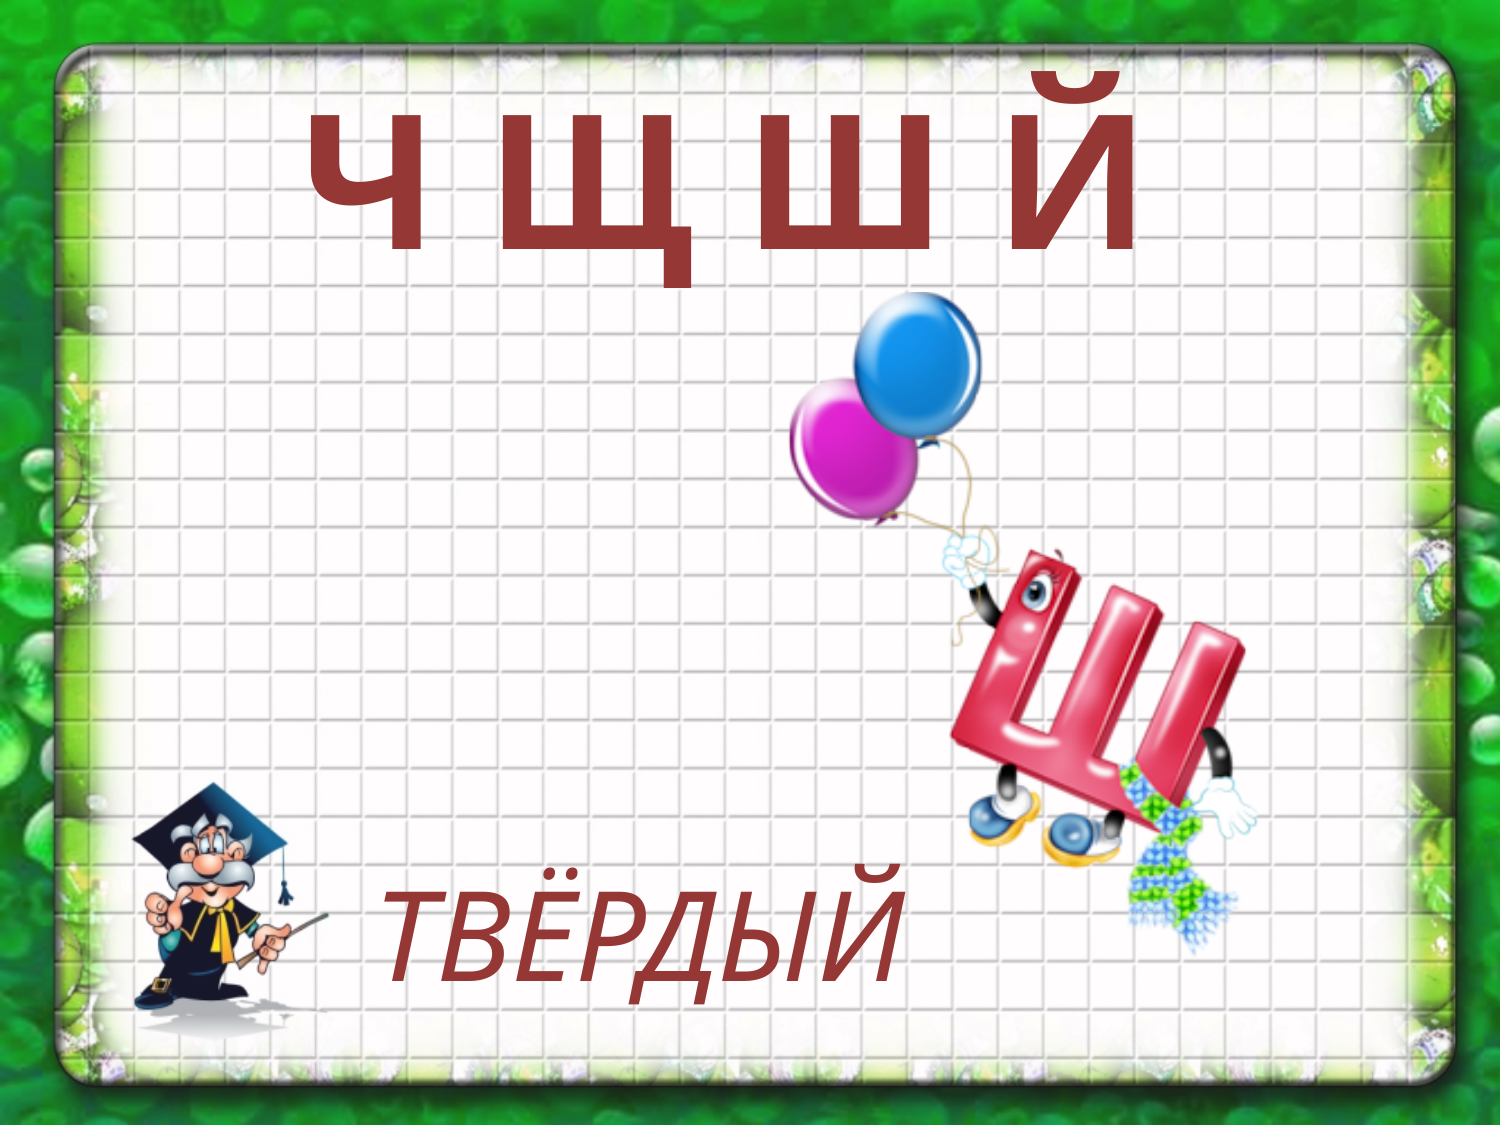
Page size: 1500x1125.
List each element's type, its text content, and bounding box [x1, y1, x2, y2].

title Ч Щ Ш Й [164, 54, 1336, 495]
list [761, 292, 1325, 966]
text_box ТВЁРДЫЙ [117, 848, 1184, 1124]
